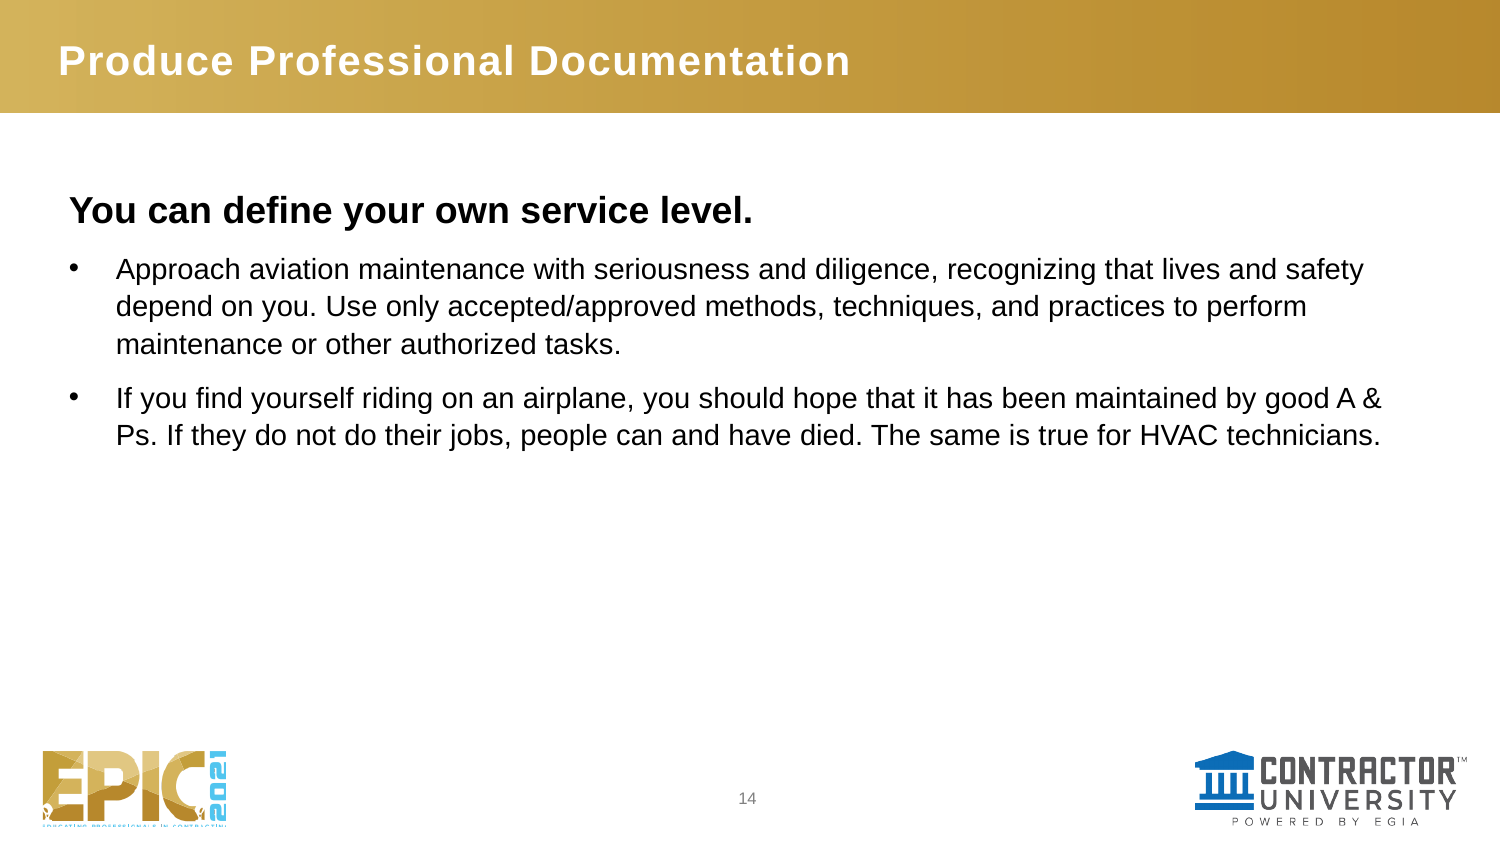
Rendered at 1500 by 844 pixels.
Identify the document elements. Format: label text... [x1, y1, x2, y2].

picture [1195, 750, 1467, 826]
title Produce Professional Documentation [43, 8, 1393, 104]
text_box You can define your own service level. Approach aviation maintenance with seriousness and diligence, recognizing that lives and safety depend on you. Use only accepted/approved methods, techniques, and practices to perform maintenance or other authorized tasks. If you find yourself riding on an airplane, you should hope that it has been maintained by good A & Ps. If they do not do their jobs, people can and have died. The same is true for HVAC technicians. [54, 175, 1448, 459]
